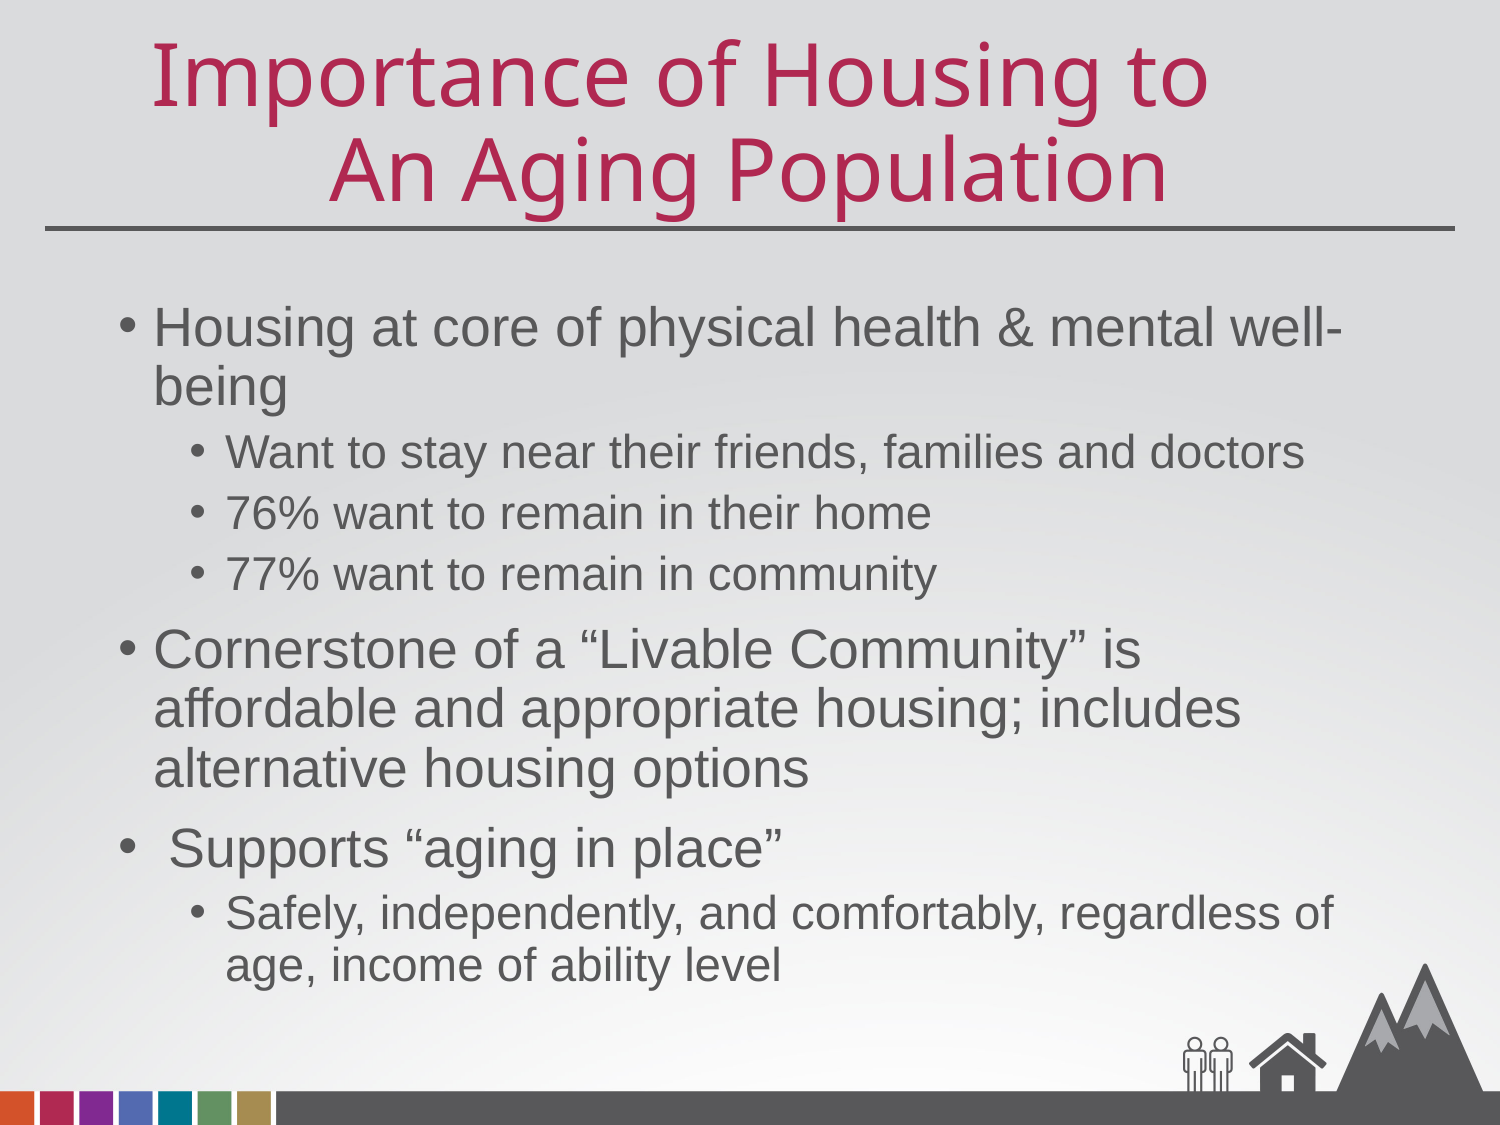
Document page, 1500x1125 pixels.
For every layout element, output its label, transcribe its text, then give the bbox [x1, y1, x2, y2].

list Housing at core of physical health & mental well-being Want to stay near their friends, families and doctors 76% want to remain in their home 77% want to remain in community Cornerstone of a “Livable Community” is affordable and appropriate housing; includes alternative housing options Supports “aging in place” Safely, independently, and comfortably, regardless of age, income of ability level [103, 290, 1397, 1005]
title Importance of Housing to An Aging Population [103, 16, 1397, 235]
picture [0, 0, 1500, 1125]
